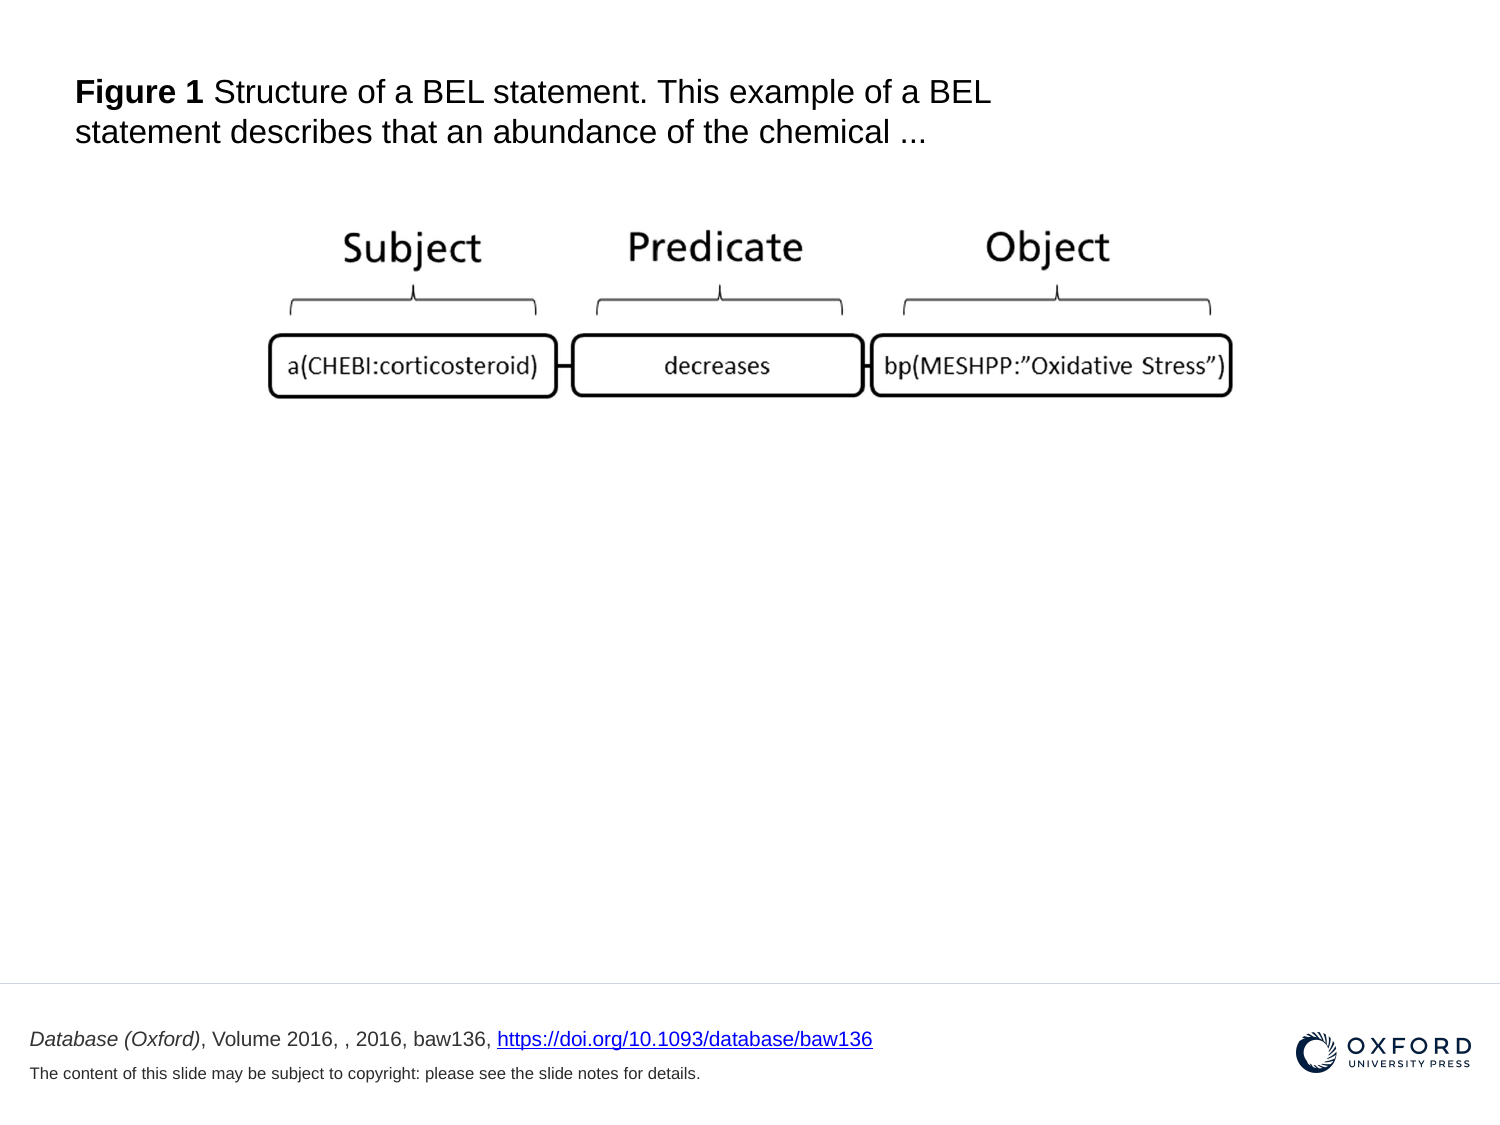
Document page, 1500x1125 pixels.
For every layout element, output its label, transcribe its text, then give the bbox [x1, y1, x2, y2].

footer Database (Oxford), Volume 2016, , 2016, baw136, https://doi.org/10.1093/database/baw136 The content of this slide may be subject to copyright: please see the slide notes for details. [0, 983, 1260, 1125]
picture [262, 224, 1238, 404]
title Figure 1 Structure of a BEL statement. This example of a BEL statement describes that an abundance of the chemical ... [75, 69, 1078, 171]
picture [1296, 1032, 1471, 1073]
